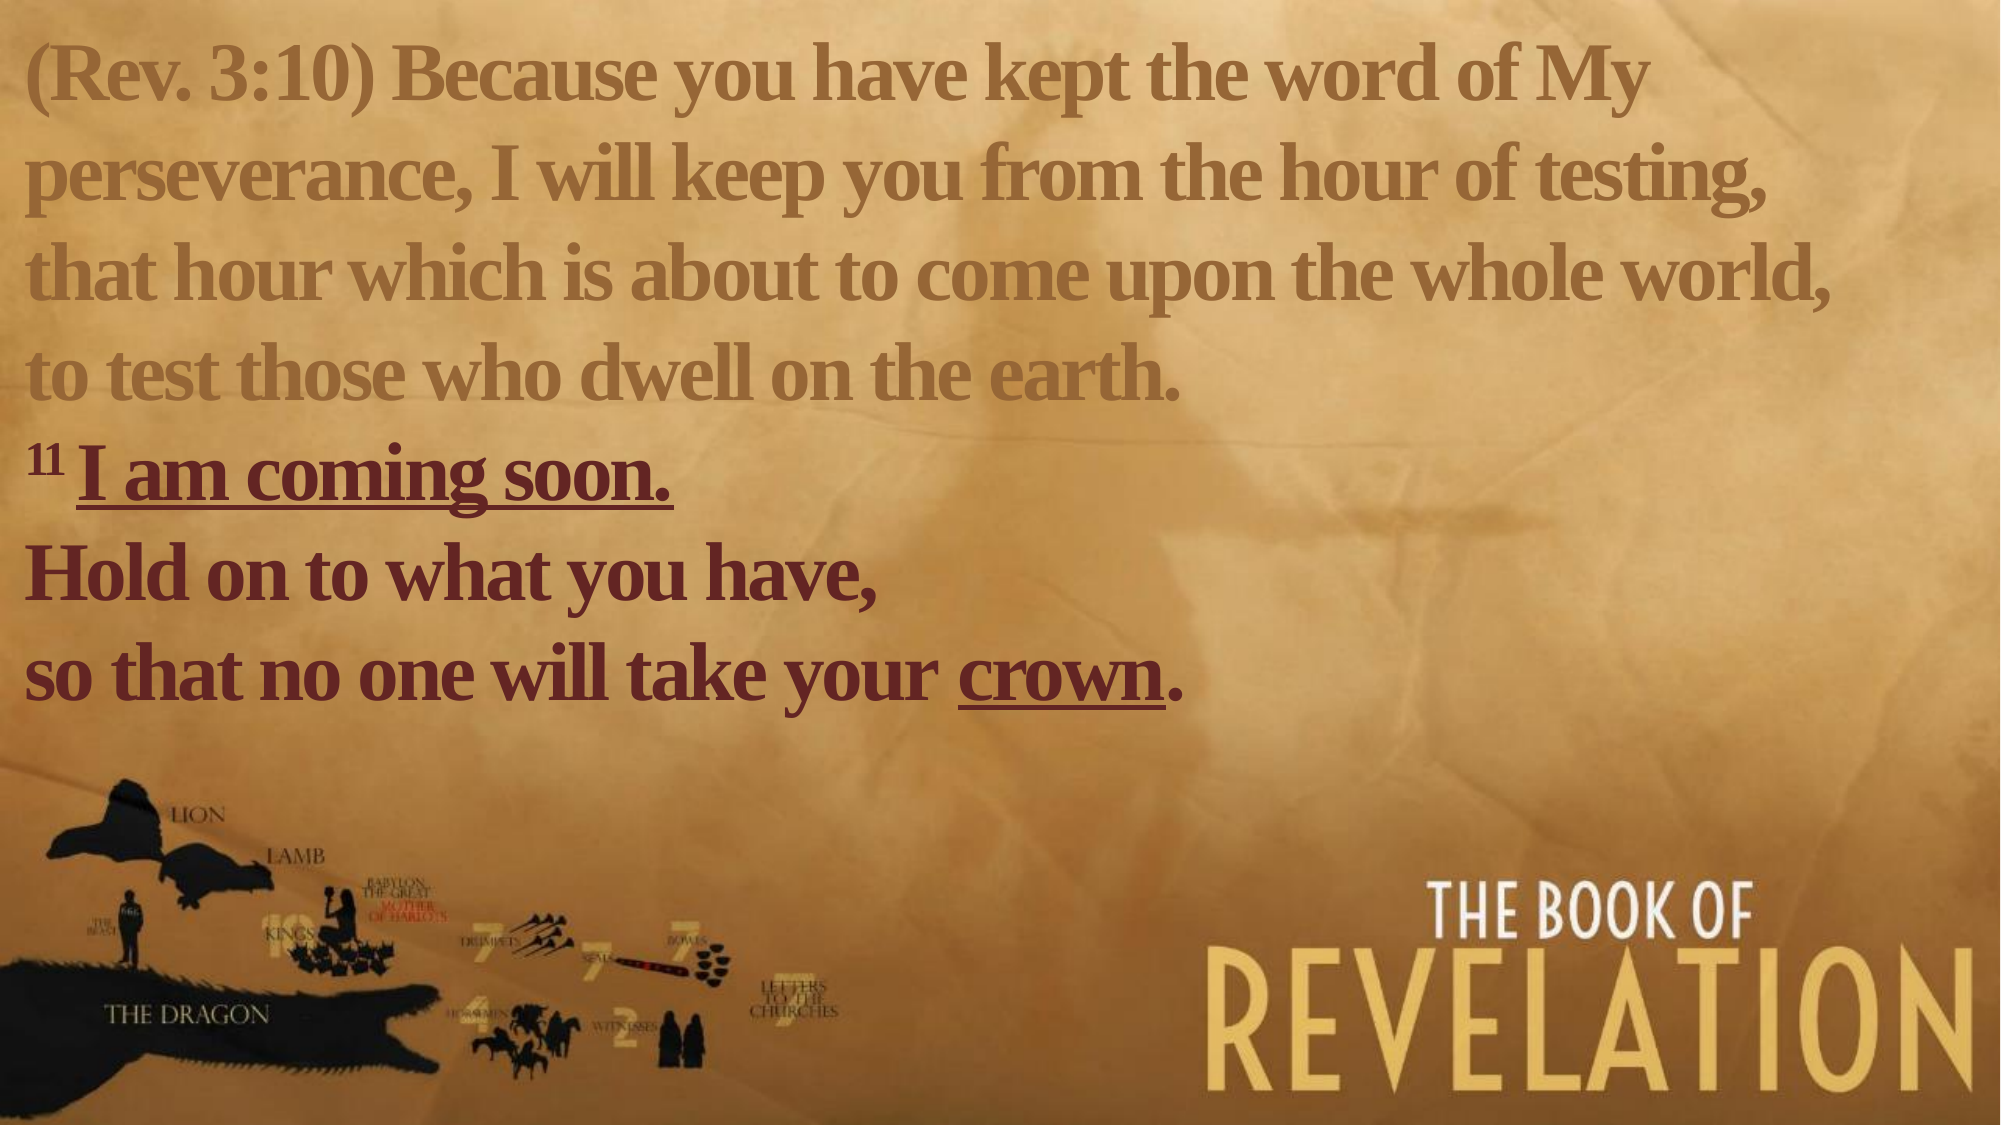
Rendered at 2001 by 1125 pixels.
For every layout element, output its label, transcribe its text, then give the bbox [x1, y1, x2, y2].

text_box (Rev. 3:10) Because you have kept the word of My perseverance, I will keep you from the hour of testing, that hour which is about to come upon the whole world, to test those who dwell on the earth. 11 I am coming soon. Hold on to what you have, so that no one will take your crown. [9, 9, 1986, 725]
picture [0, 0, 2001, 1125]
